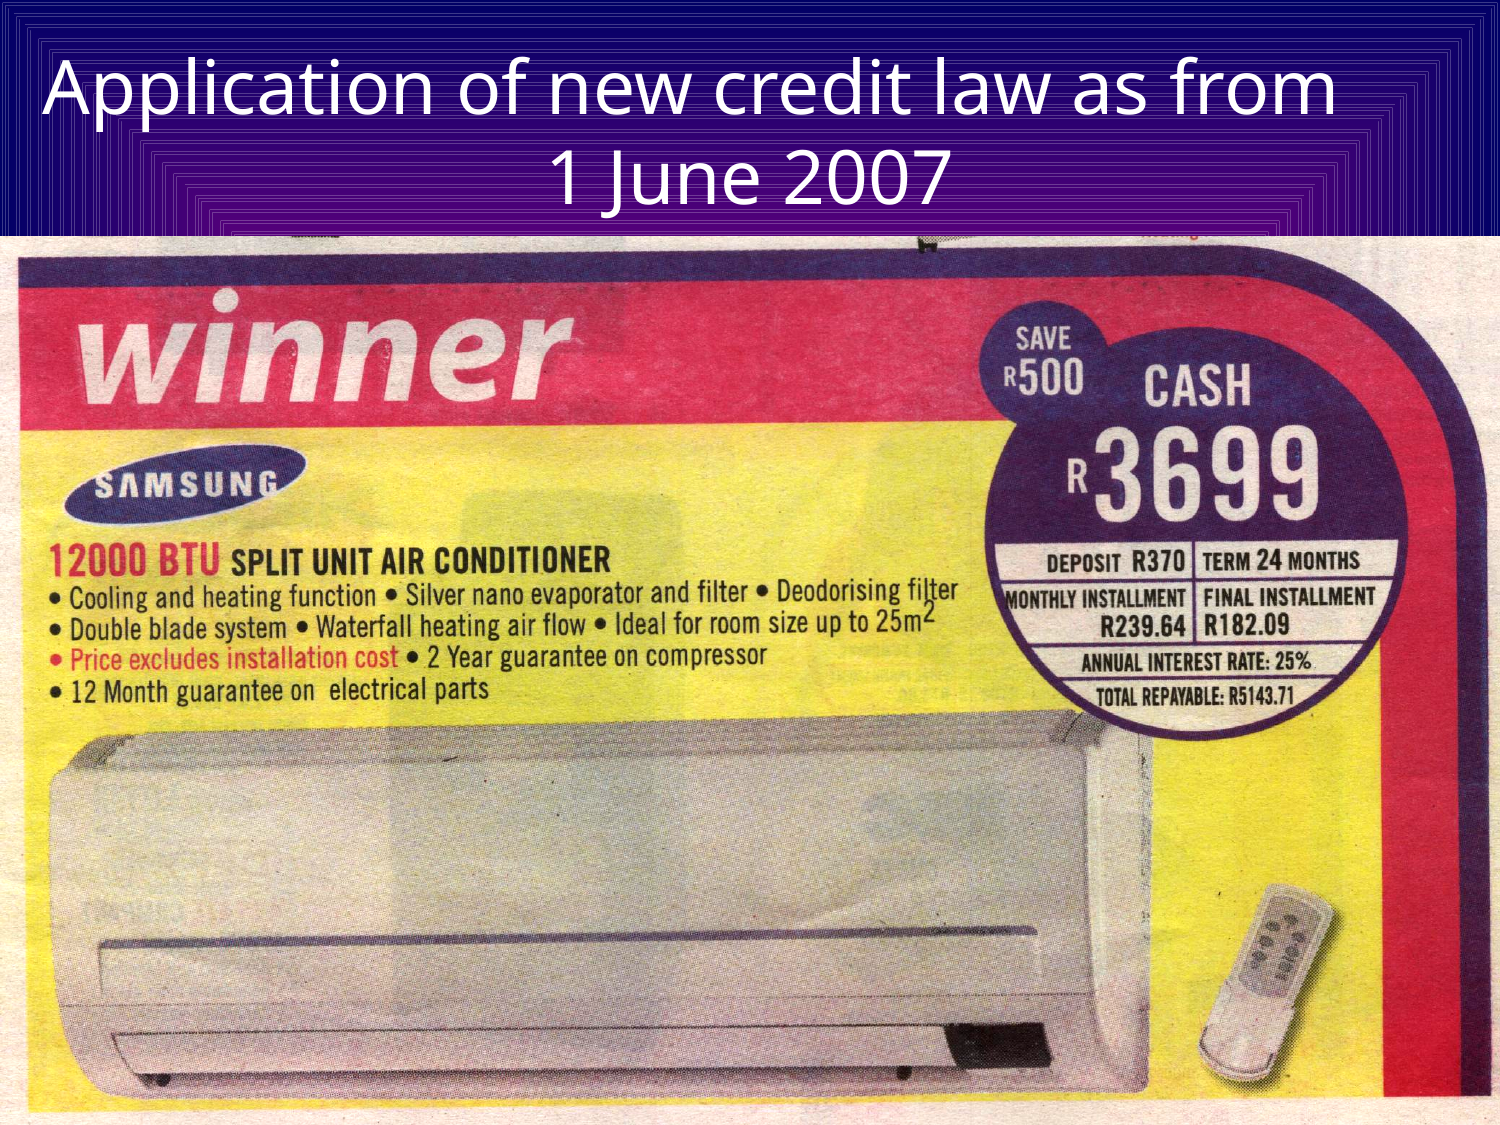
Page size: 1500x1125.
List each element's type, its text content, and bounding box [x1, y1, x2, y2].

picture [0, 236, 1500, 1125]
text_box Application of new credit law as from 1 June 2007 [0, 32, 1500, 227]
